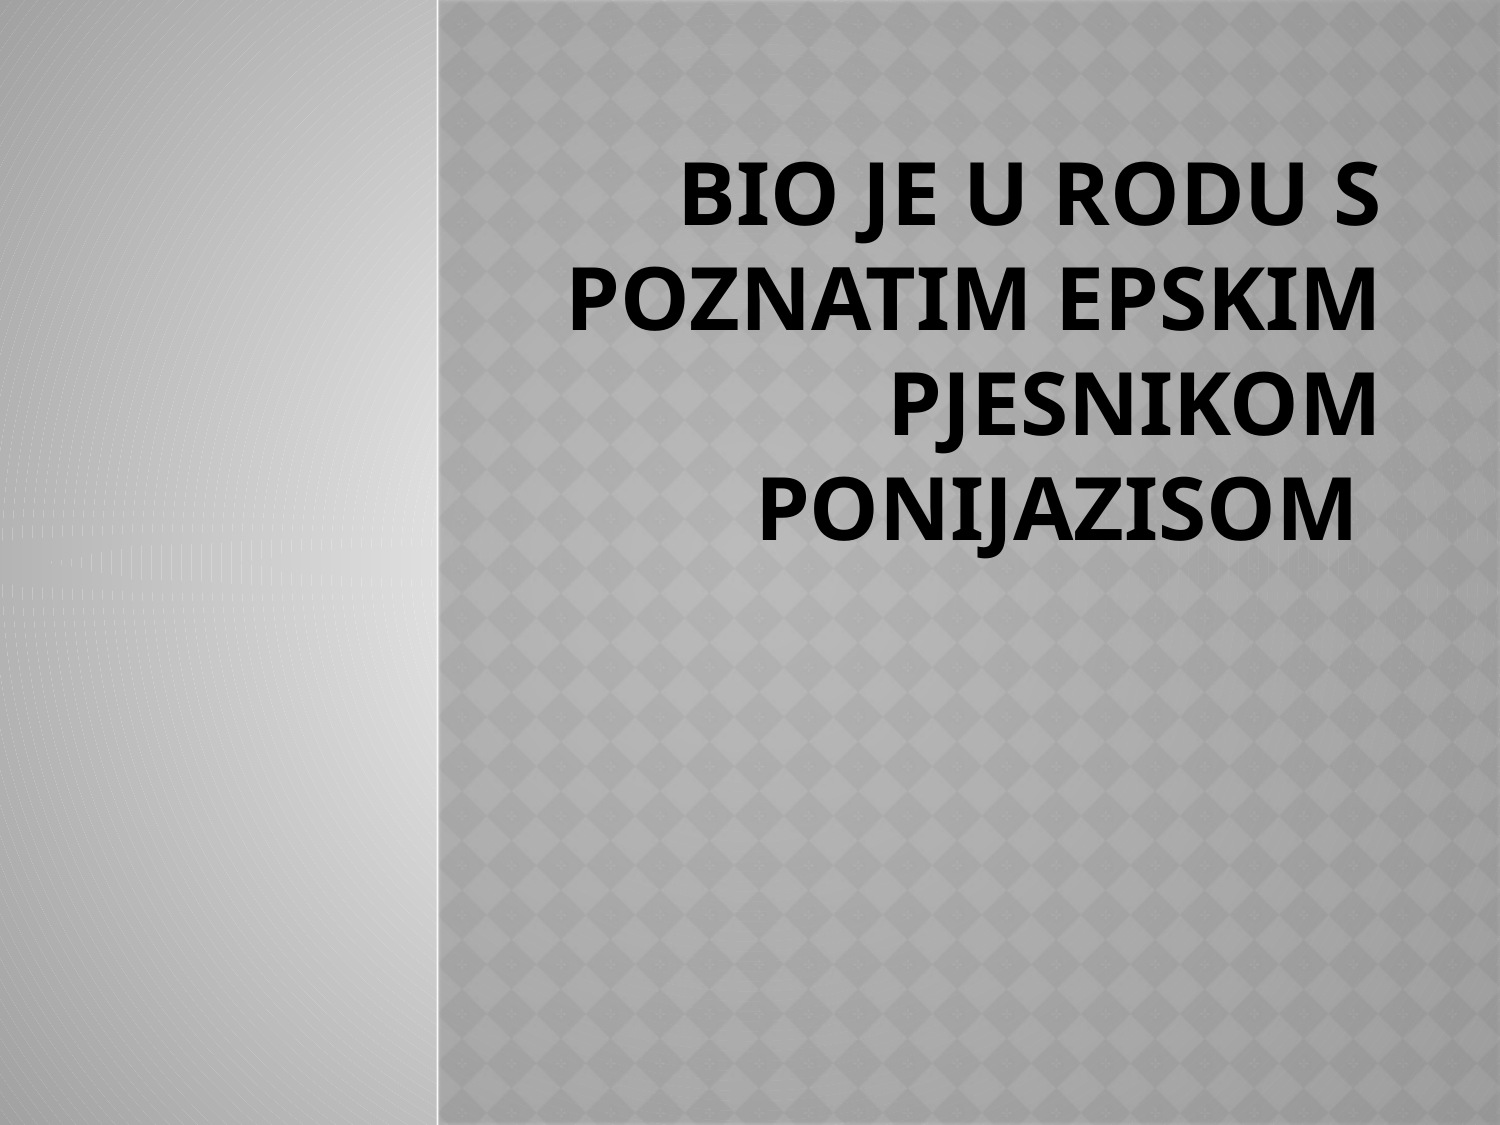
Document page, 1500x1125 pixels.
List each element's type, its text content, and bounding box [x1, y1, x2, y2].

title Bio je u rodu s poznatim epskim pjesnikom ponijazisom [552, 87, 1390, 558]
